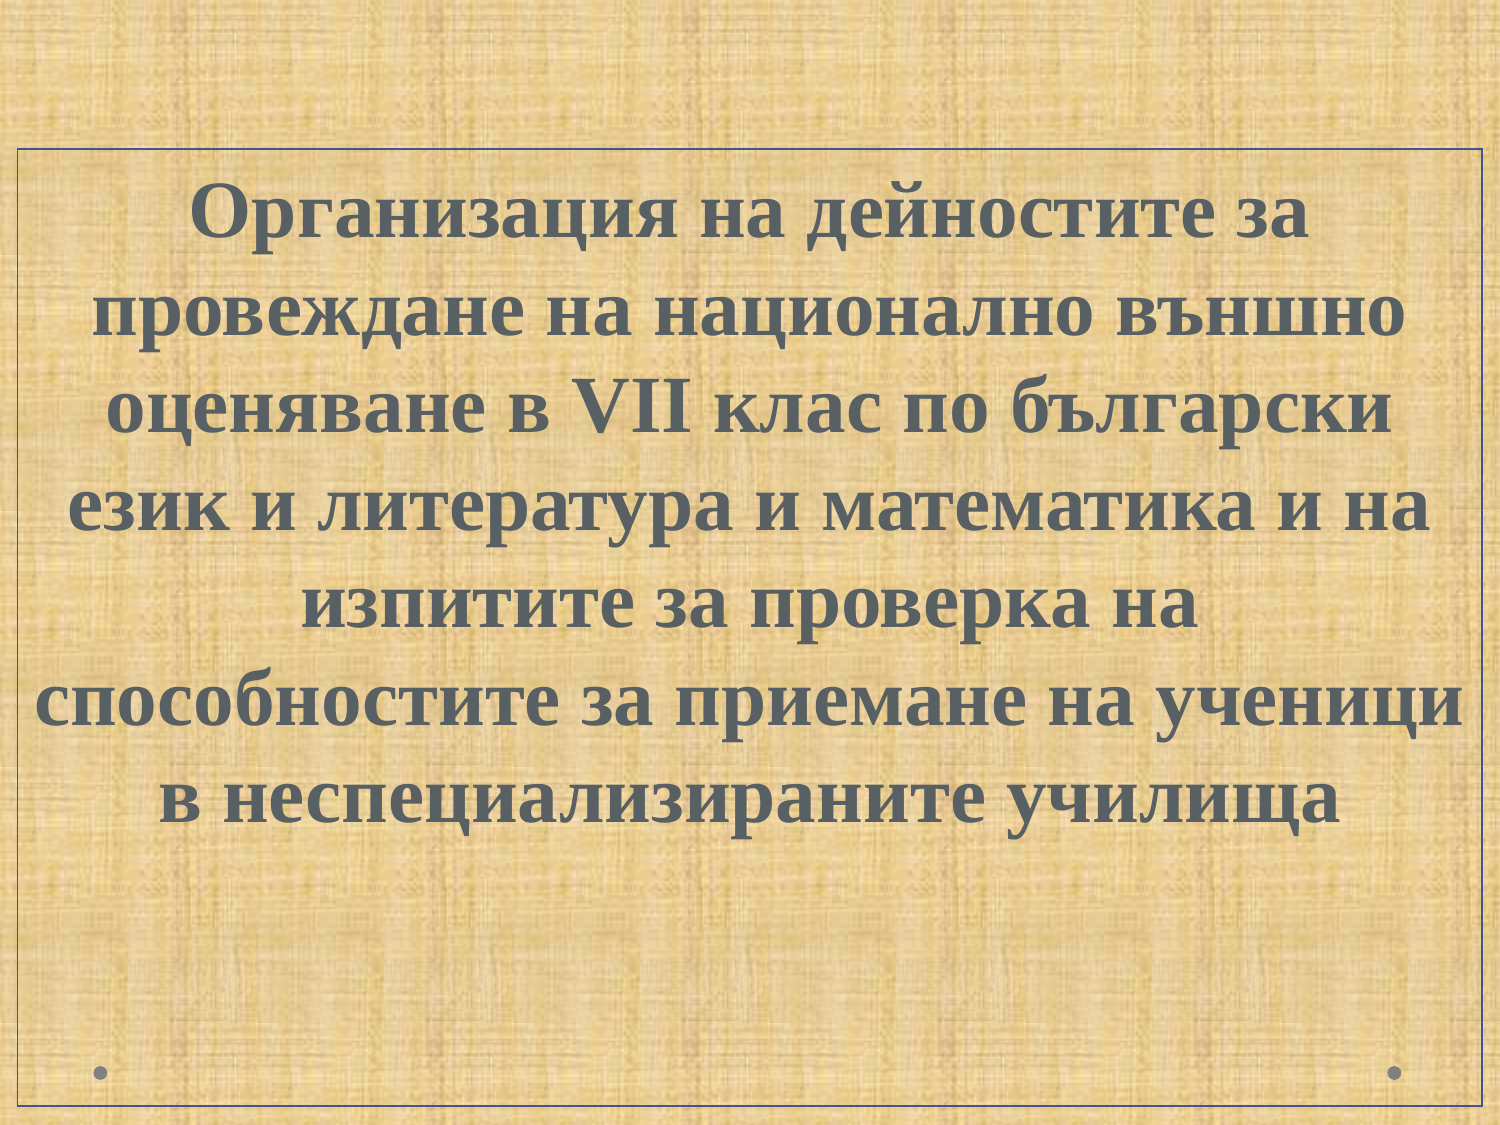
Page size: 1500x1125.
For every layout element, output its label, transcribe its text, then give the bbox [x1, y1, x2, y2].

subtitle Организация на дейностите за провеждане на национално външно оценяване в VІІ клас по български език и литература и математика и на изпитите за проверка на способностите за приемане на ученици в неспециализираните училища [17, 148, 1483, 1107]
picture [0, 0, 1500, 1125]
